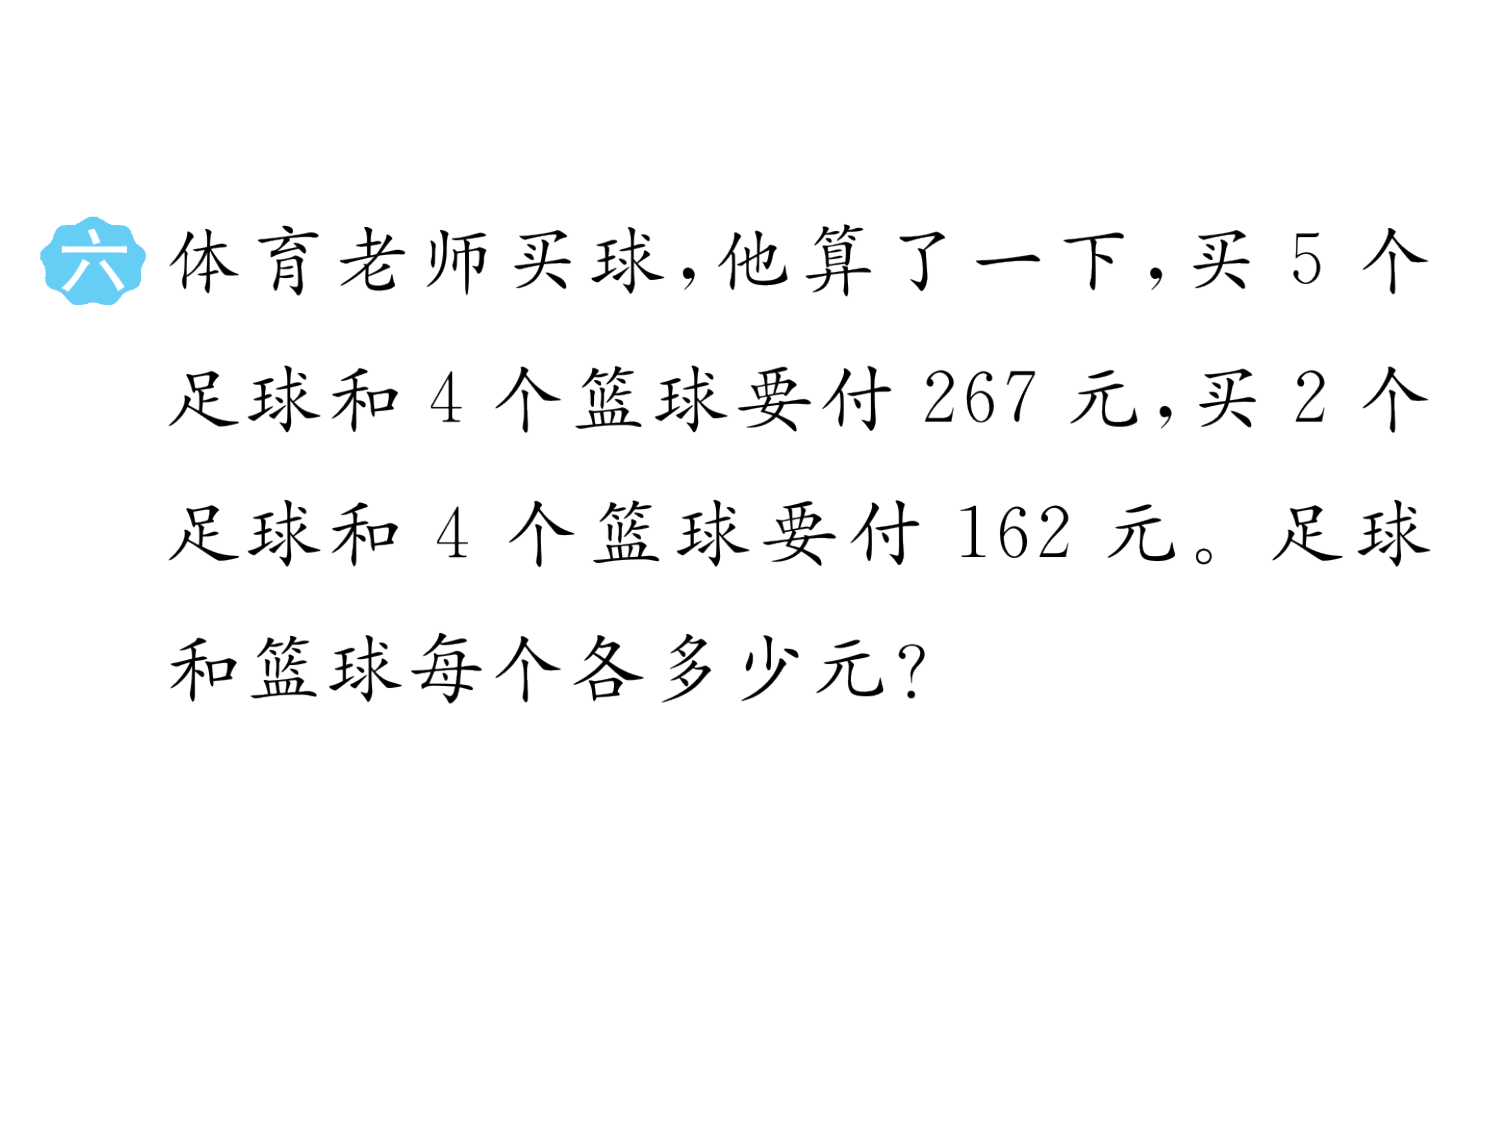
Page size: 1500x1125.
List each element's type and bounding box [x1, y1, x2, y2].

picture [35, 177, 1453, 734]
